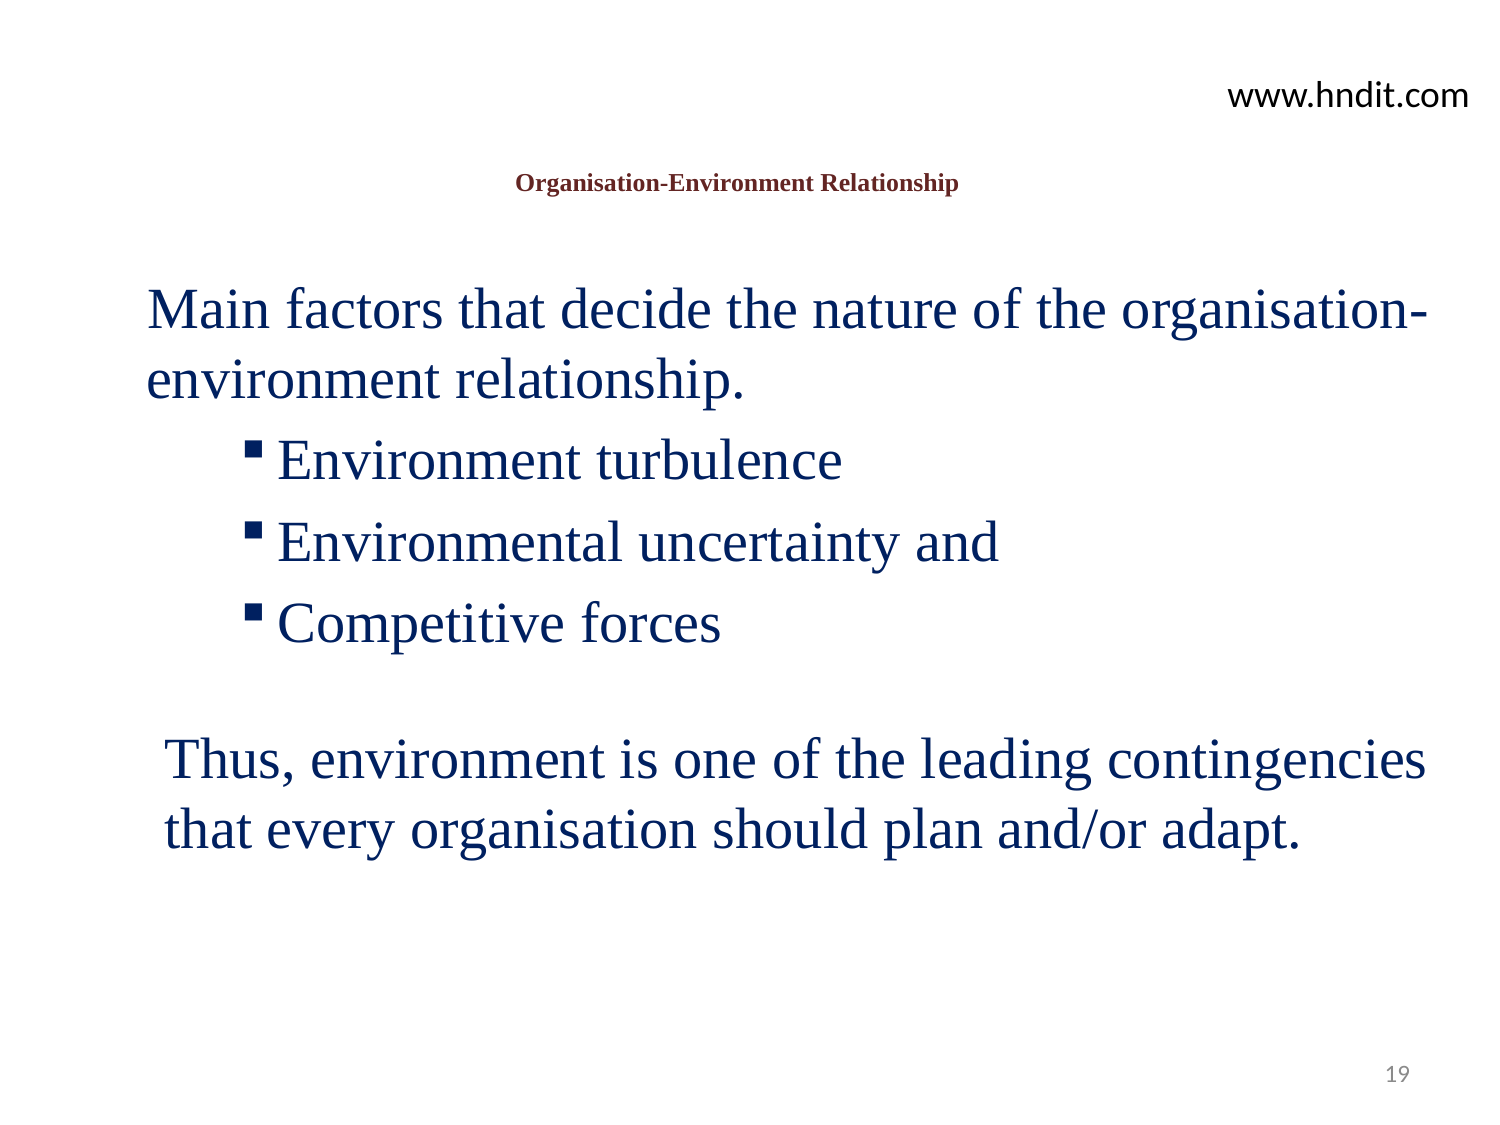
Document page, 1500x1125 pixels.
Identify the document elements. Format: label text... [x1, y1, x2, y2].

slide_number 19 [1074, 1042, 1425, 1103]
list Main factors that decide the nature of the organisation-environment relationship. Environment turbulence Environmental uncertainty and Competitive forces [75, 262, 1475, 1005]
title Organisation-Environment Relationship [50, 87, 1425, 275]
text_box www.hndit.com [1212, 62, 1500, 123]
text_box Thus, environment is one of the leading contingencies that every organisation should plan and/or adapt. [75, 712, 1450, 868]
